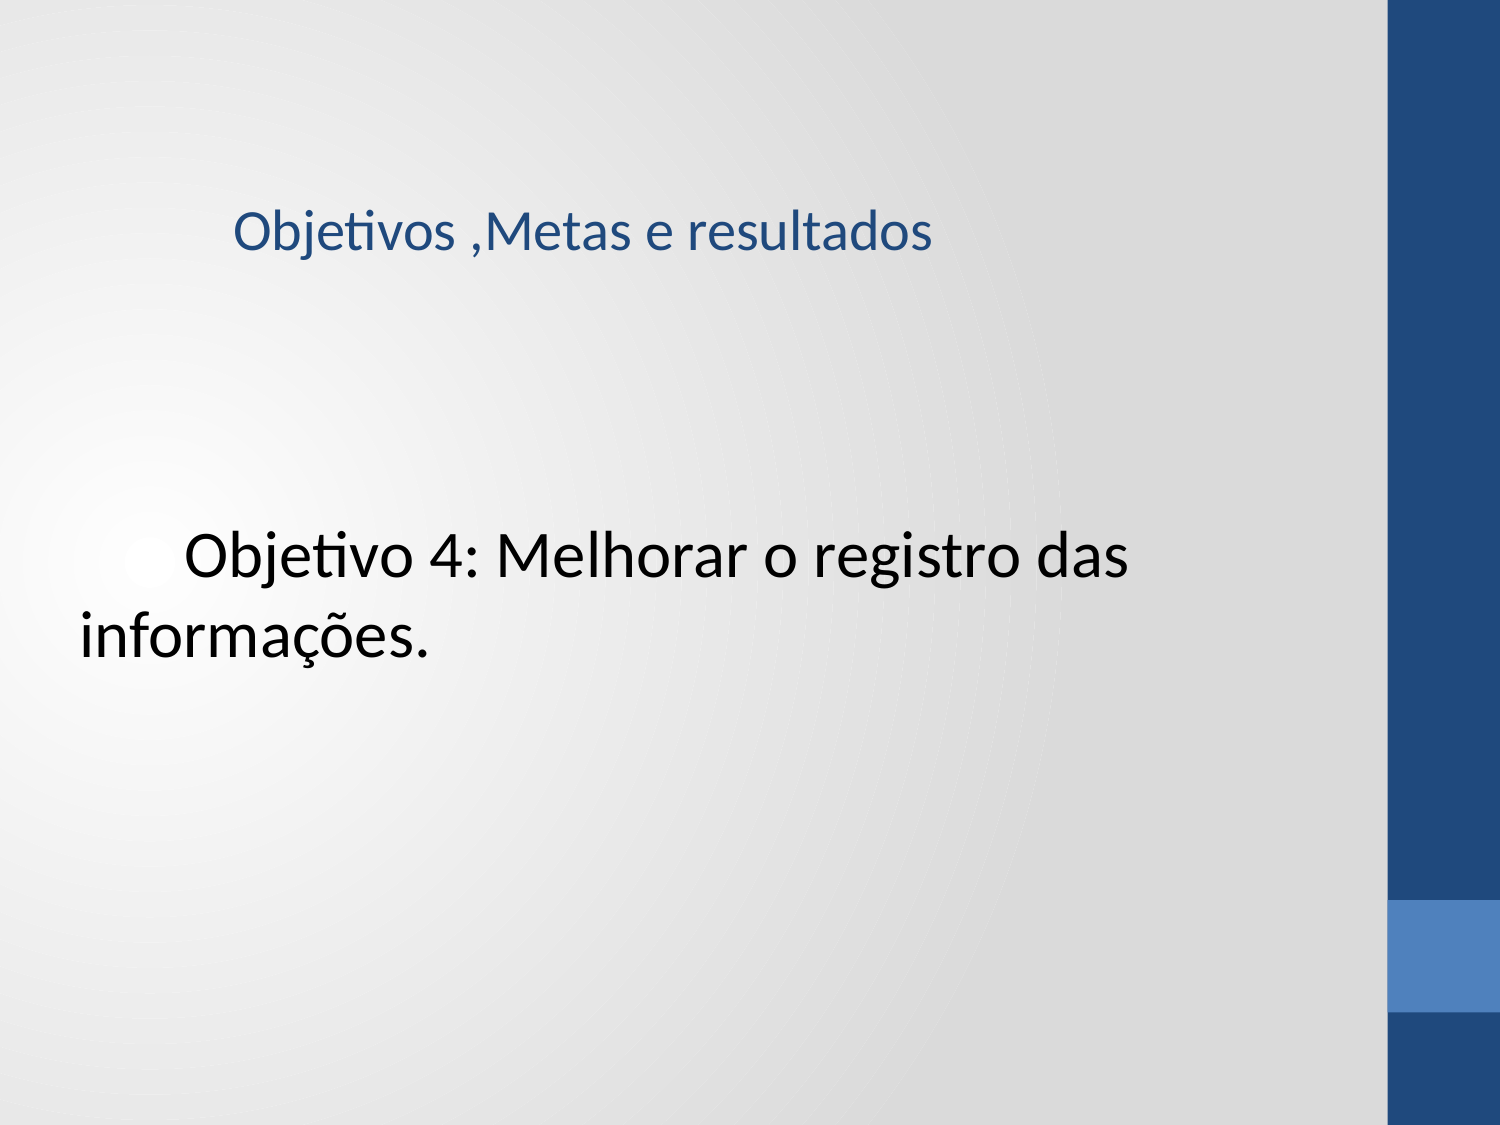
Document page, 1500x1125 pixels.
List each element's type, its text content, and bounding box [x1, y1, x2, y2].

text_box Objetivos ,Metas e resultados [218, 184, 963, 270]
text_box Objetivo 4: Melhorar o registro das informações. [64, 503, 1353, 679]
